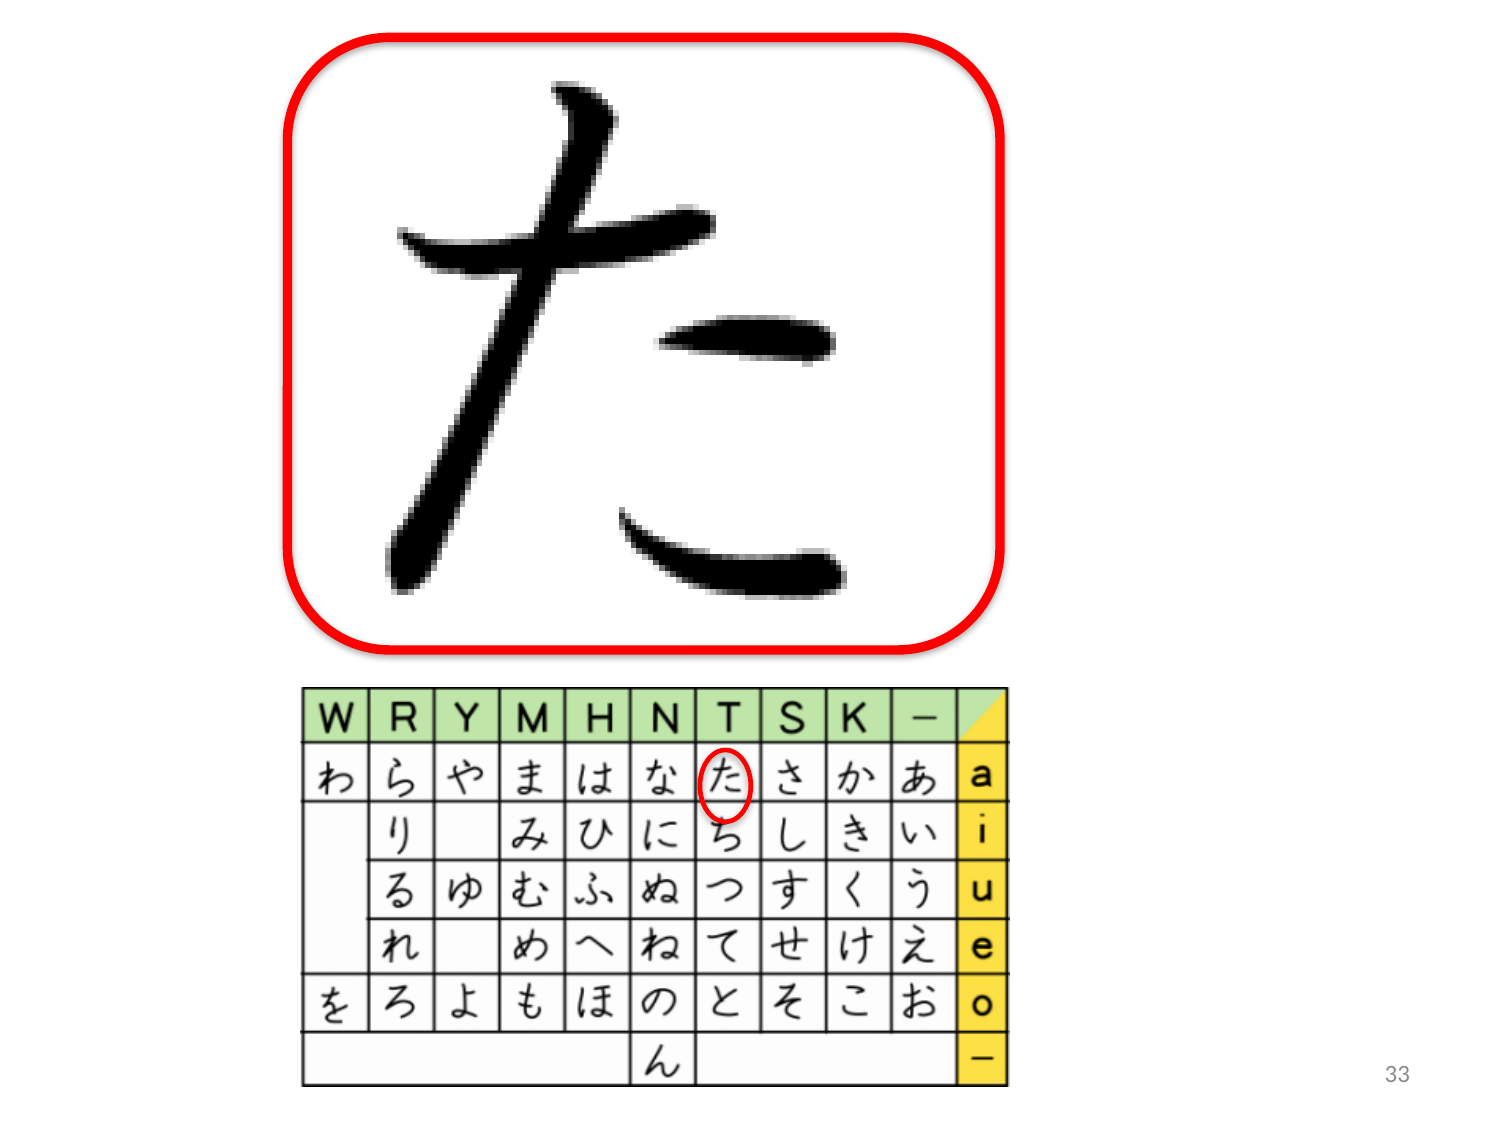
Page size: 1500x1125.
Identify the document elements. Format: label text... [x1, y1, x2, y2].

picture [299, 687, 1011, 1088]
slide_number 33 [1074, 1042, 1425, 1103]
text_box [174, 0, 1088, 701]
